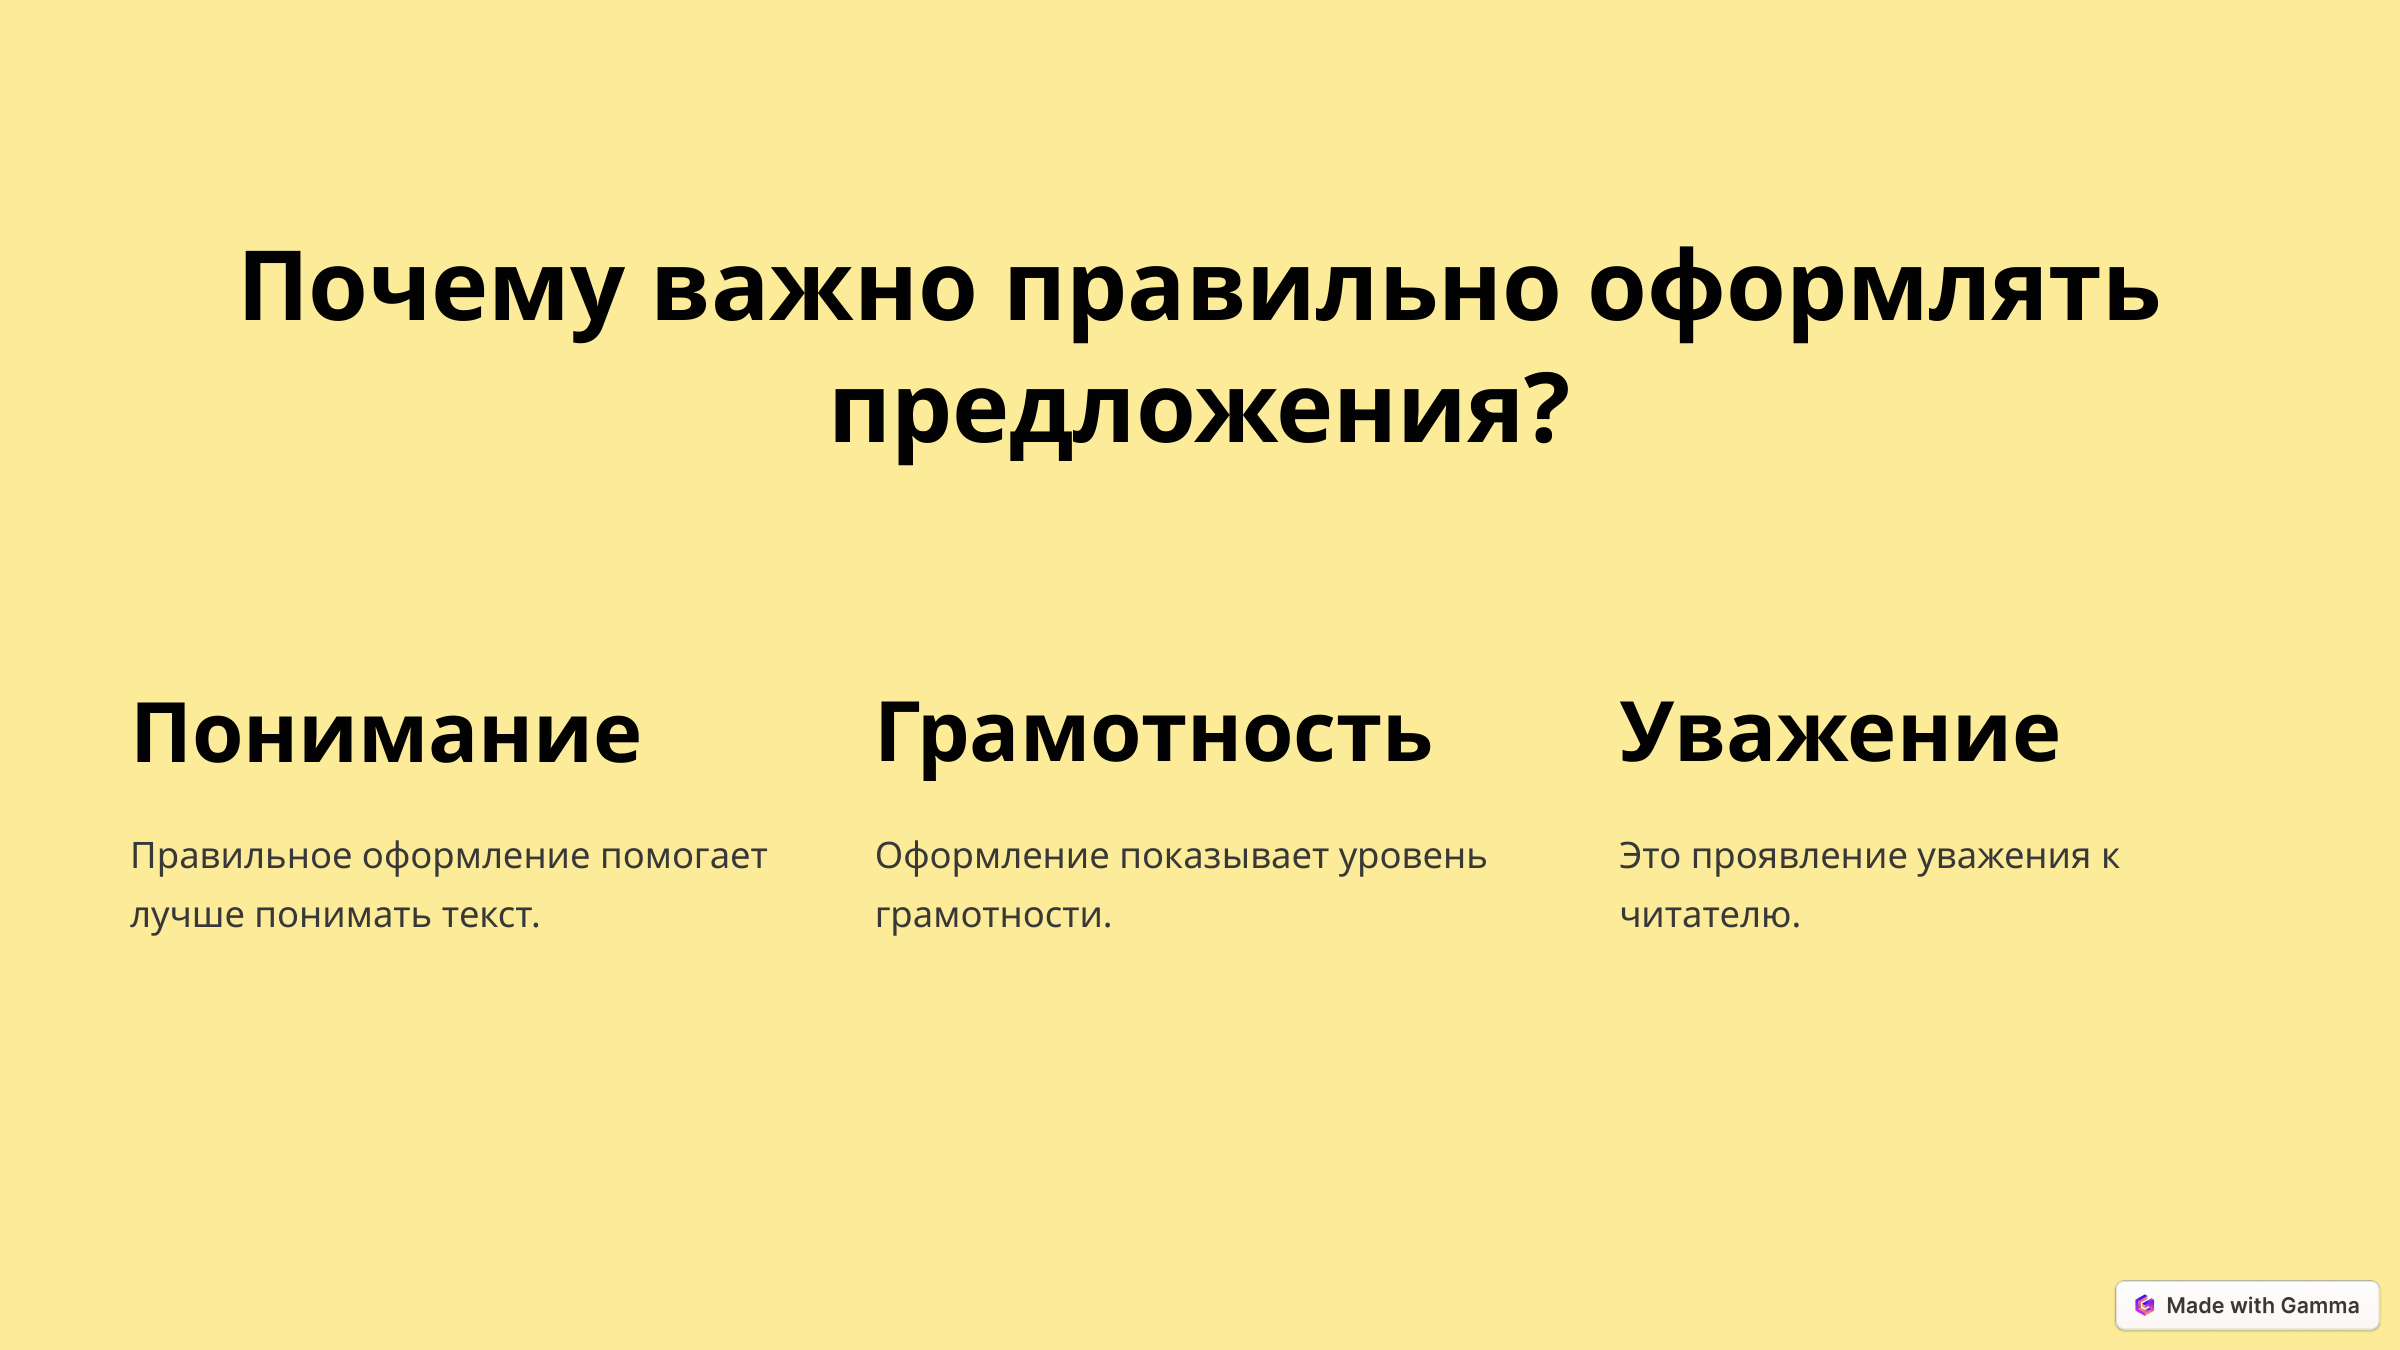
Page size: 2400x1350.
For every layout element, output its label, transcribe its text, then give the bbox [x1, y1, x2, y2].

text_box Правильное оформление помогает лучше понимать текст. [130, 816, 783, 936]
text_box Почему важно правильно оформлять предложения? [130, 217, 2270, 626]
text_box Понимание [130, 719, 619, 781]
text_box Уважение [1619, 718, 2108, 780]
text_box Оформление показывает уровень грамотности. [874, 816, 1528, 936]
text_box Грамотность [874, 718, 1364, 780]
text_box Это проявление уважения к читателю. [1619, 816, 2272, 936]
picture [2106, 1271, 2389, 1339]
